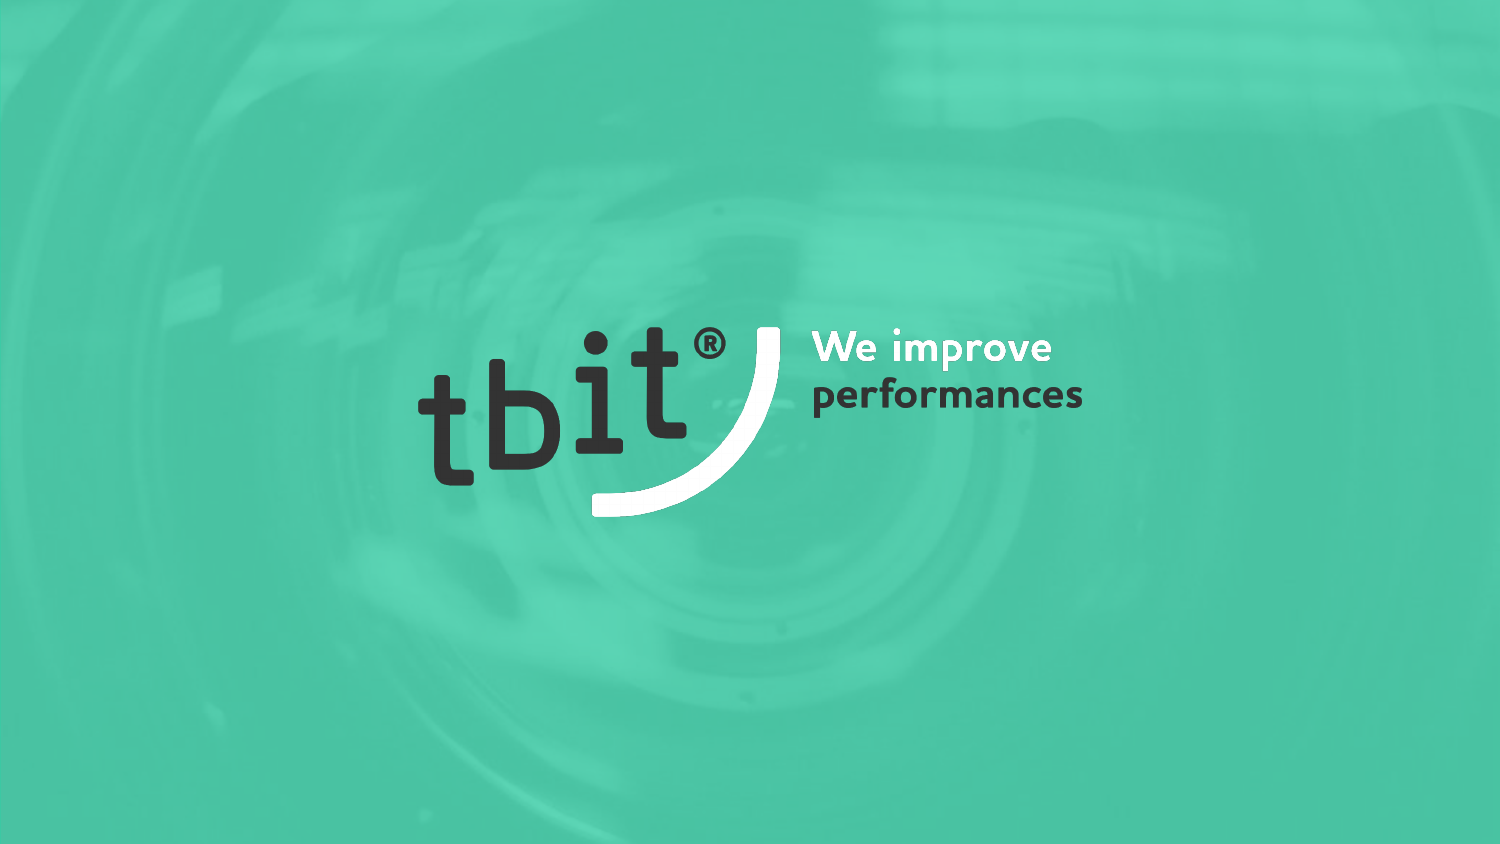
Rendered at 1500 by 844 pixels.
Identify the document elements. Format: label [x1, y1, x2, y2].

picture [418, 327, 1082, 517]
text_box [0, 0, 1500, 844]
